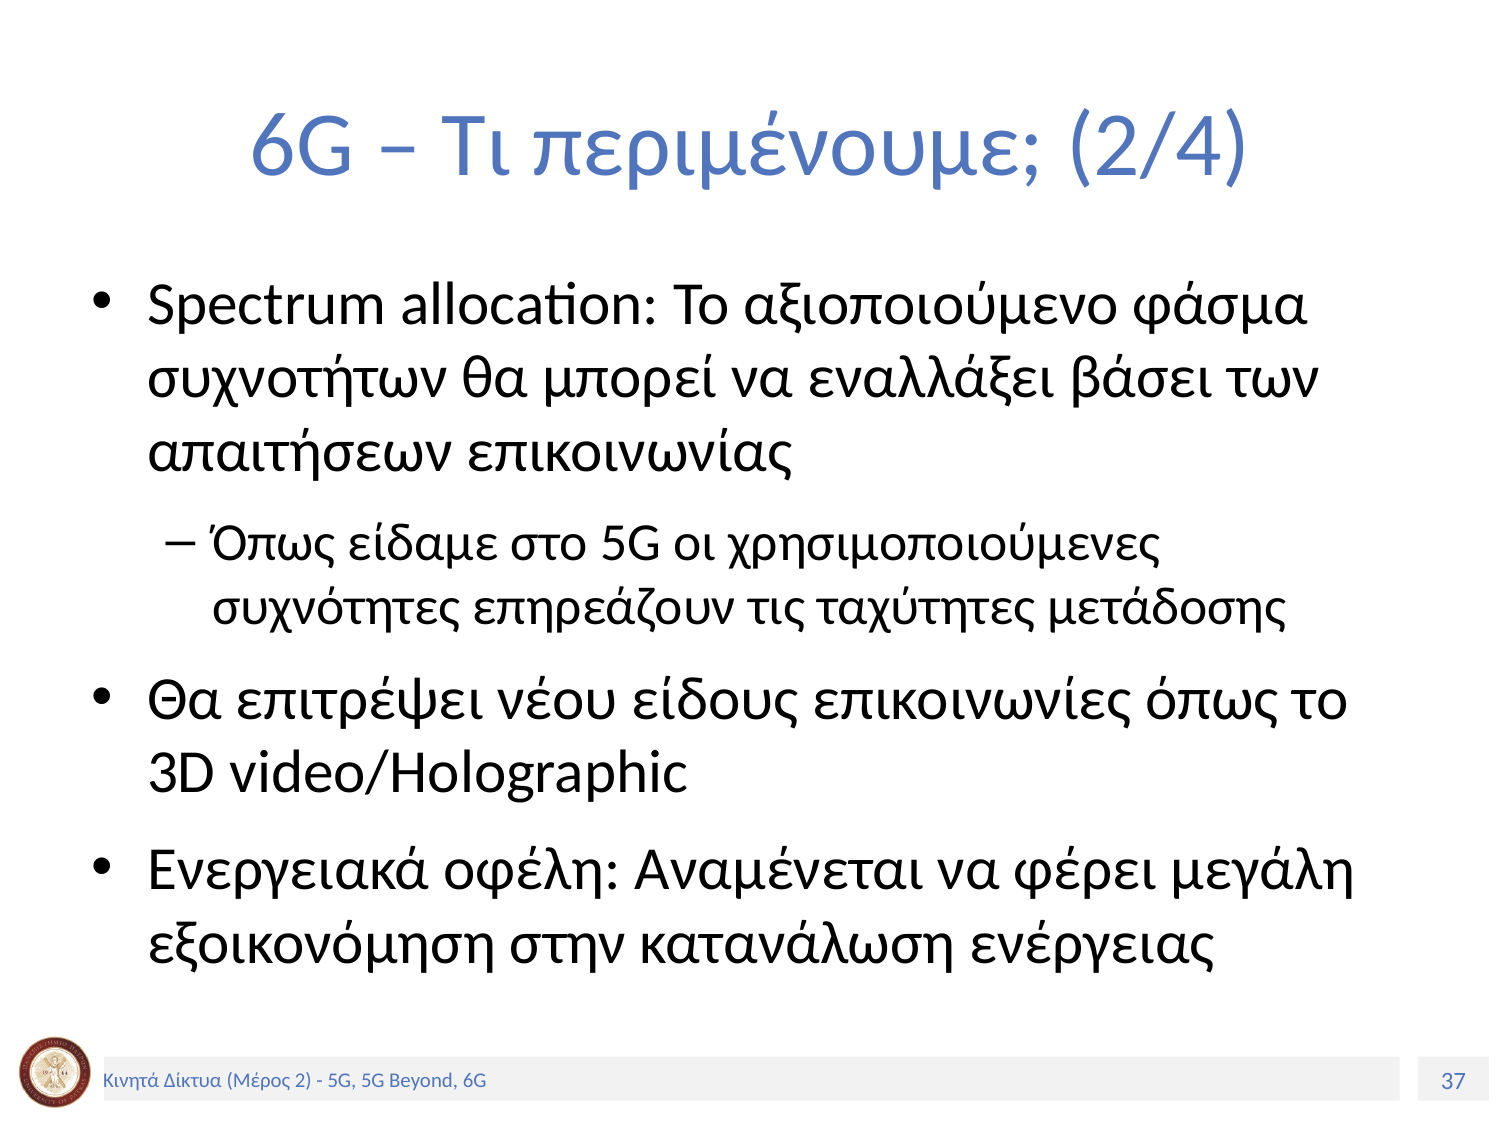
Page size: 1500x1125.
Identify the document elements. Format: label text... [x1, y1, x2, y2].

picture [5, 1023, 104, 1121]
title 6G – Τι περιμένουμε; (2/4) [75, 45, 1425, 233]
list Spectrum allocation: Το αξιοποιούμενο φάσμα συχνοτήτων θα μπορεί να εναλλάξει βάσει των απαιτήσεων επικοινωνίας Όπως είδαμε στο 5G οι χρησιμοποιούμενες συχνότητες επηρεάζουν τις ταχύτητες μετάδοσης Θα επιτρέψει νέου είδους επικοινωνίες όπως το 3D video/Holographic Ενεργειακά οφέλη: Αναμένεται να φέρει μεγάλη εξοικονόμηση στην κατανάλωση ενέργειας [76, 255, 1427, 998]
